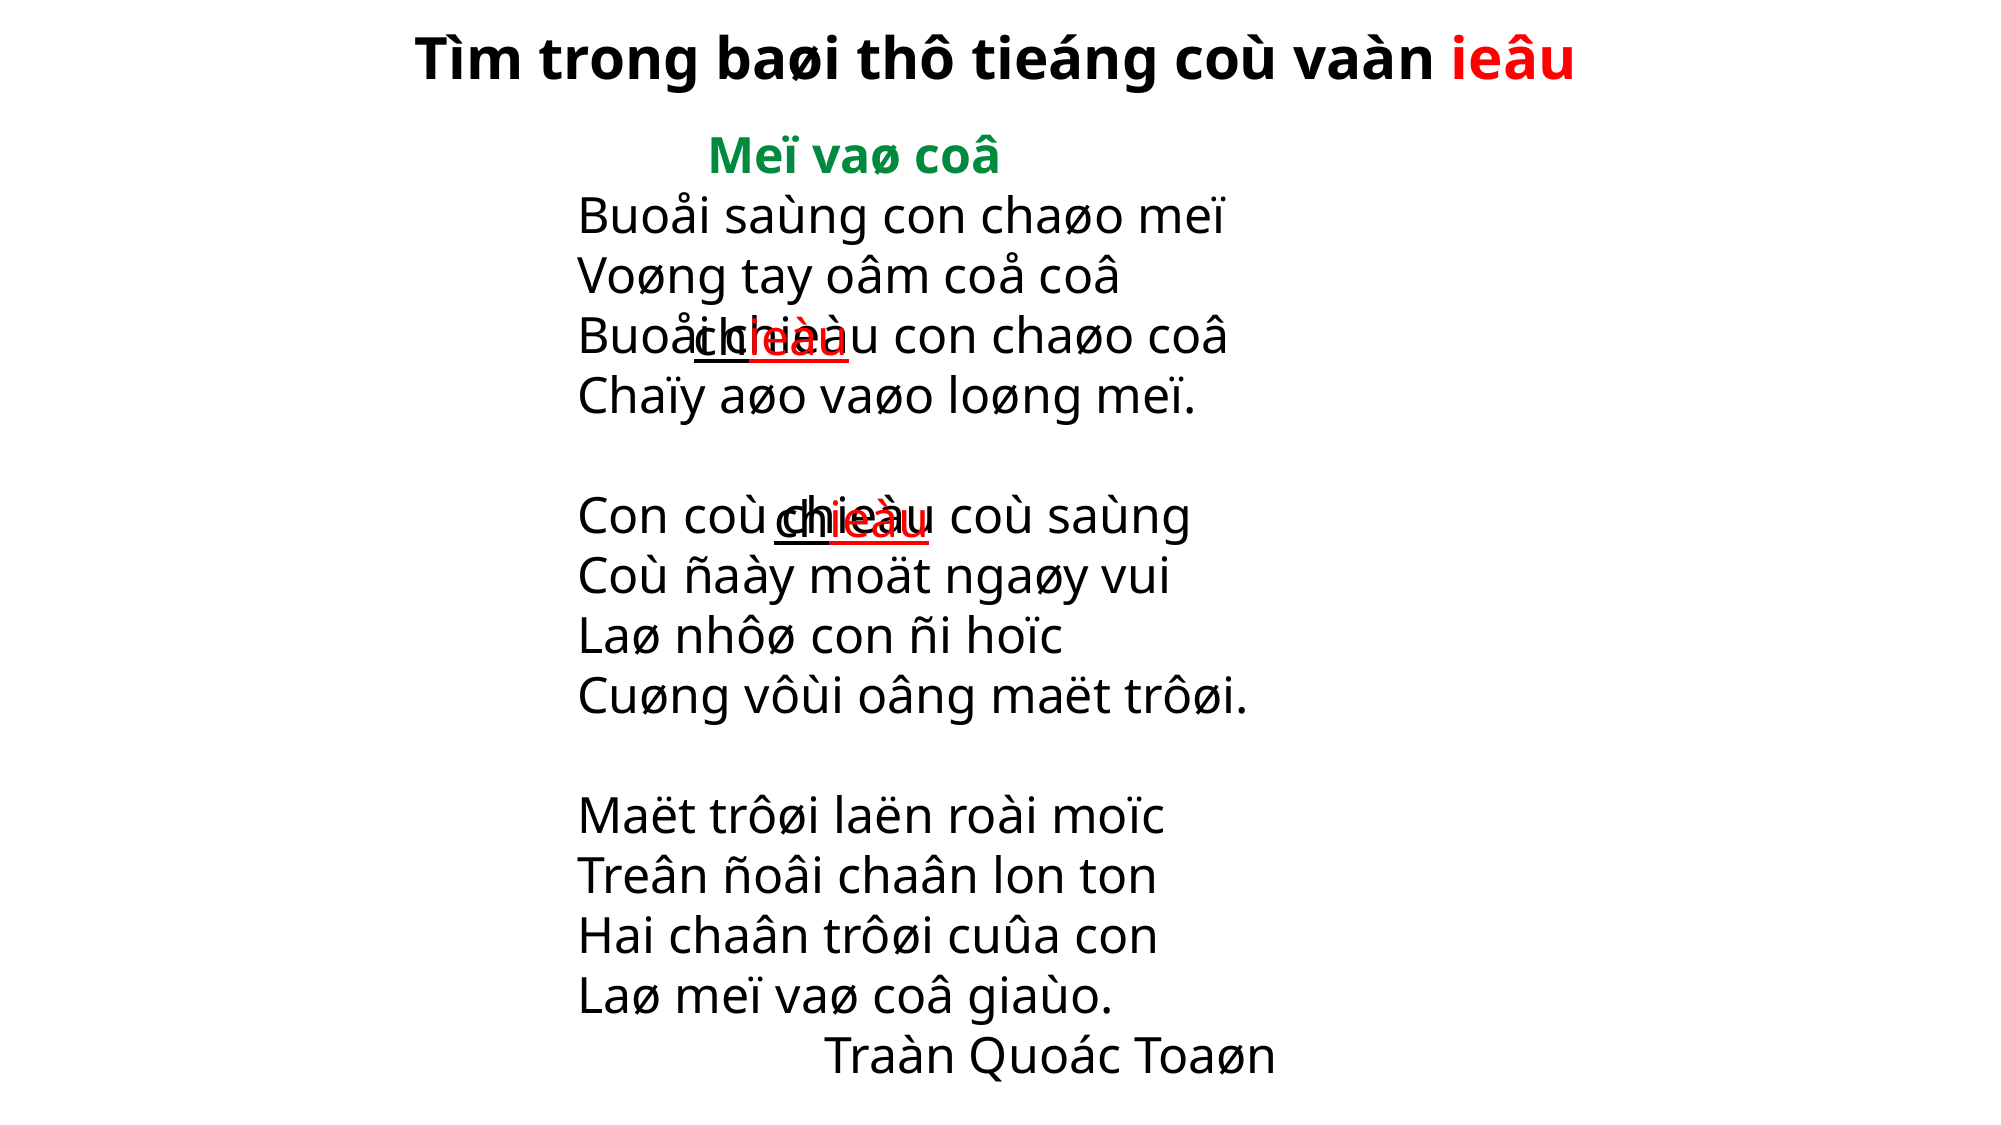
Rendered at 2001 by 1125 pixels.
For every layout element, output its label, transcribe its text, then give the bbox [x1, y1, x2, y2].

text_box chieàu [678, 297, 864, 373]
text_box Meï vaø coâ Buoåi saùng con chaøo meï Voøng tay oâm coå coâ Buoåi chieàu con chaøo coâ Chaïy aøo vaøo loøng meï. Con coù chieàu coù saùng Coù ñaày moät ngaøy vui Laø nhôø con ñi hoïc Cuøng vôùi oâng maët trôøi. Maët trôøi laën roài moïc Treân ñoâi chaân lon ton Hai chaân trôøi cuûa con Laø meï vaø coâ giaùo. Traàn Quoác Toaøn [562, 116, 1665, 1092]
text_box chieàu [759, 479, 945, 555]
text_box Tìm trong baøi thô tieáng coù vaàn ieâu [249, 0, 2000, 99]
